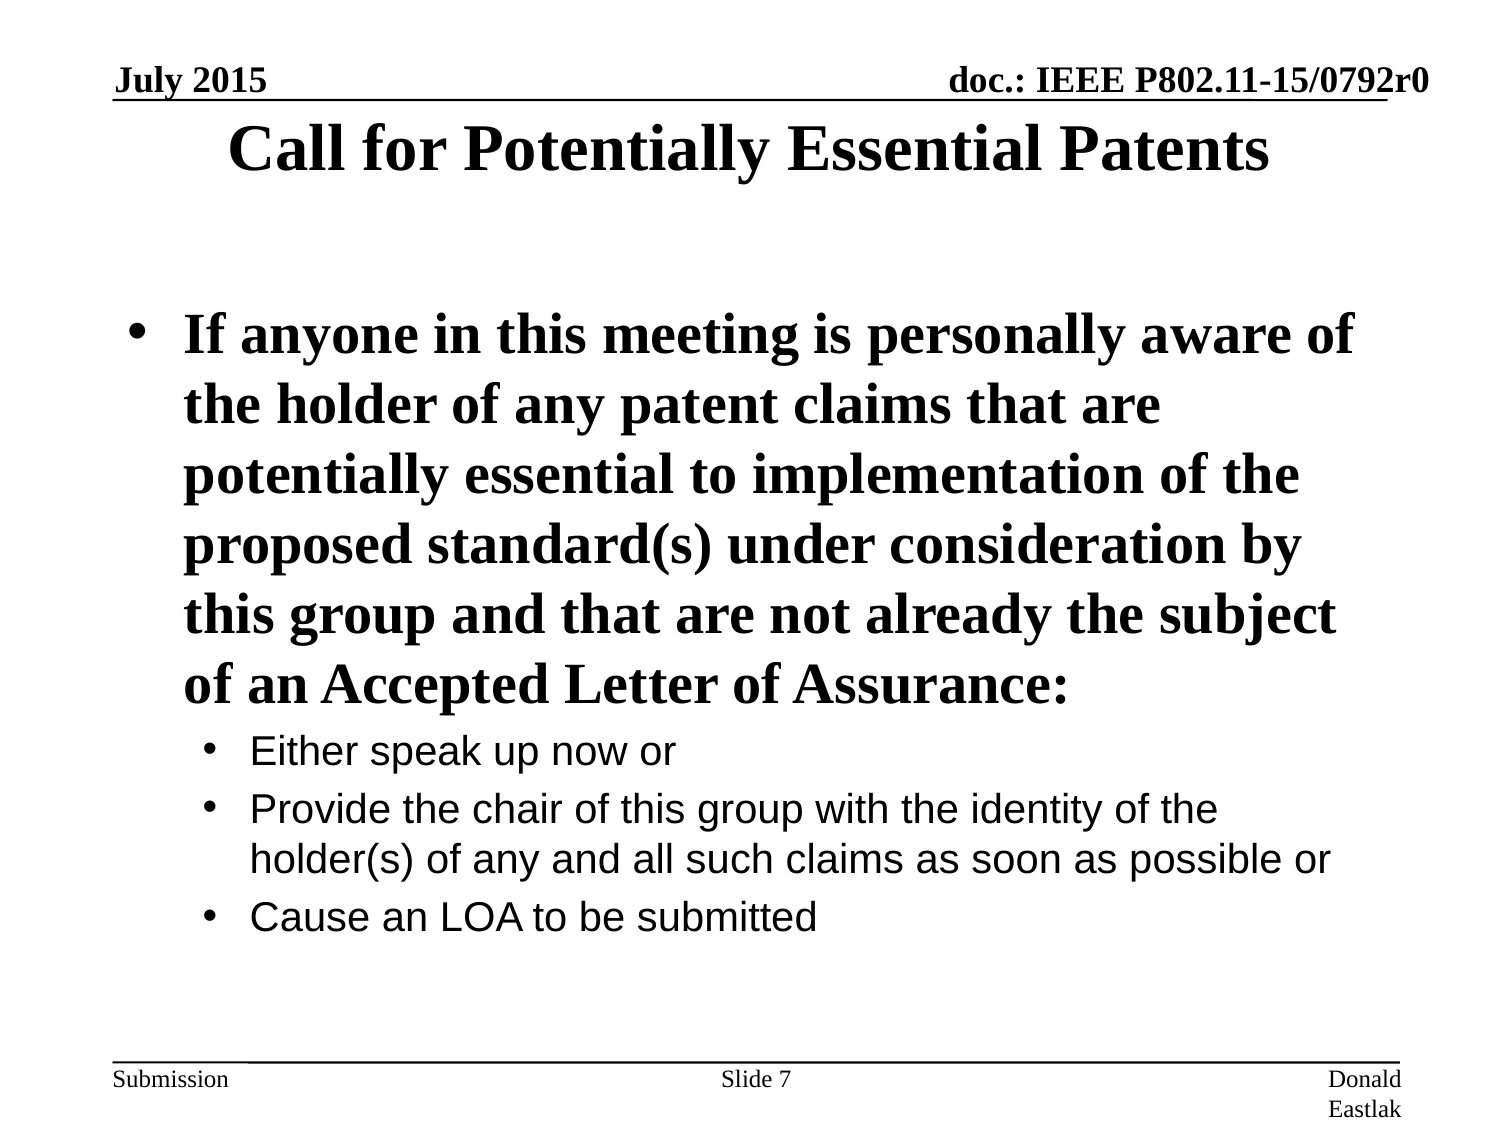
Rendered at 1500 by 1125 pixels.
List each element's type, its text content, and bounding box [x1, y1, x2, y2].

title Call for Potentially Essential Patents [75, 50, 1425, 238]
footer Donald Eastlake 3rd, Huawei Technologies [1325, 1062, 1402, 1093]
list If anyone in this meeting is personally aware of the holder of any patent claims that are potentially essential to implementation of the proposed standard(s) under consideration by this group and that are not already the subject of an Accepted Letter of Assurance: Either speak up now or Provide the chair of this group with the identity of the holder(s) of any and all such claims as soon as possible or Cause an LOA to be submitted [112, 287, 1388, 963]
slide_number Slide 7 [712, 1062, 800, 1093]
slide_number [114, 54, 290, 100]
